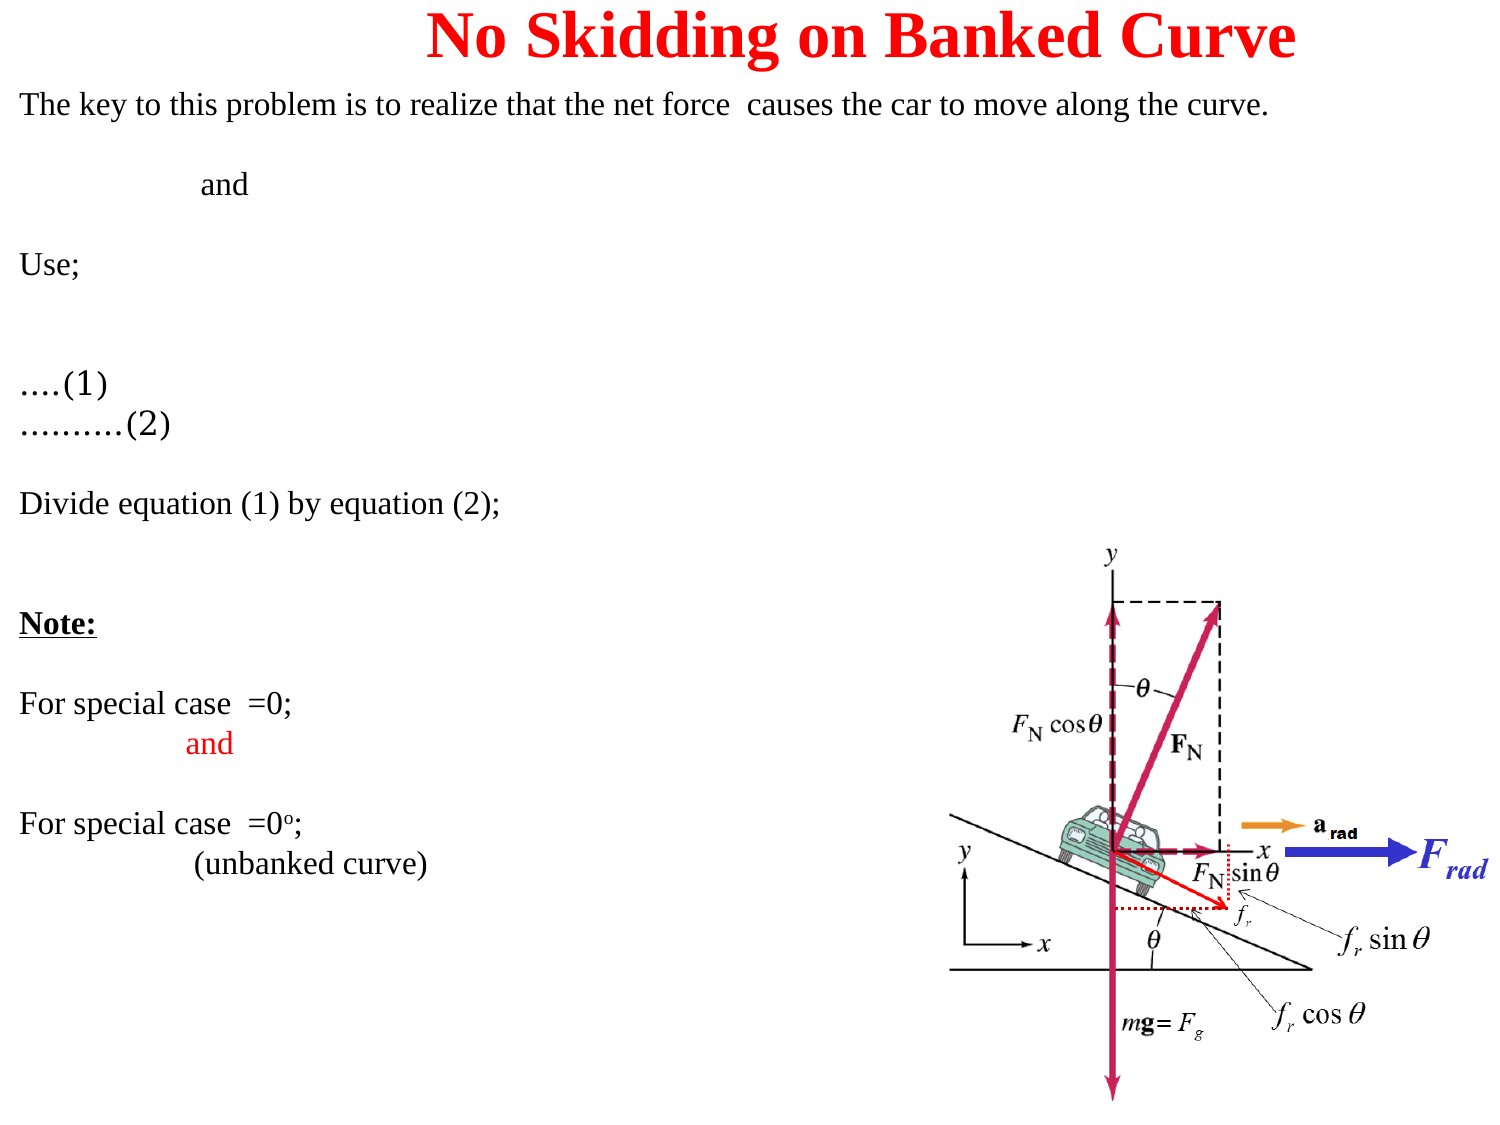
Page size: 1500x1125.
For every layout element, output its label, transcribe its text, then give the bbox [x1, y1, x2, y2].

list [924, 537, 1499, 1122]
title No Skidding on Banked Curve [225, 0, 1500, 75]
